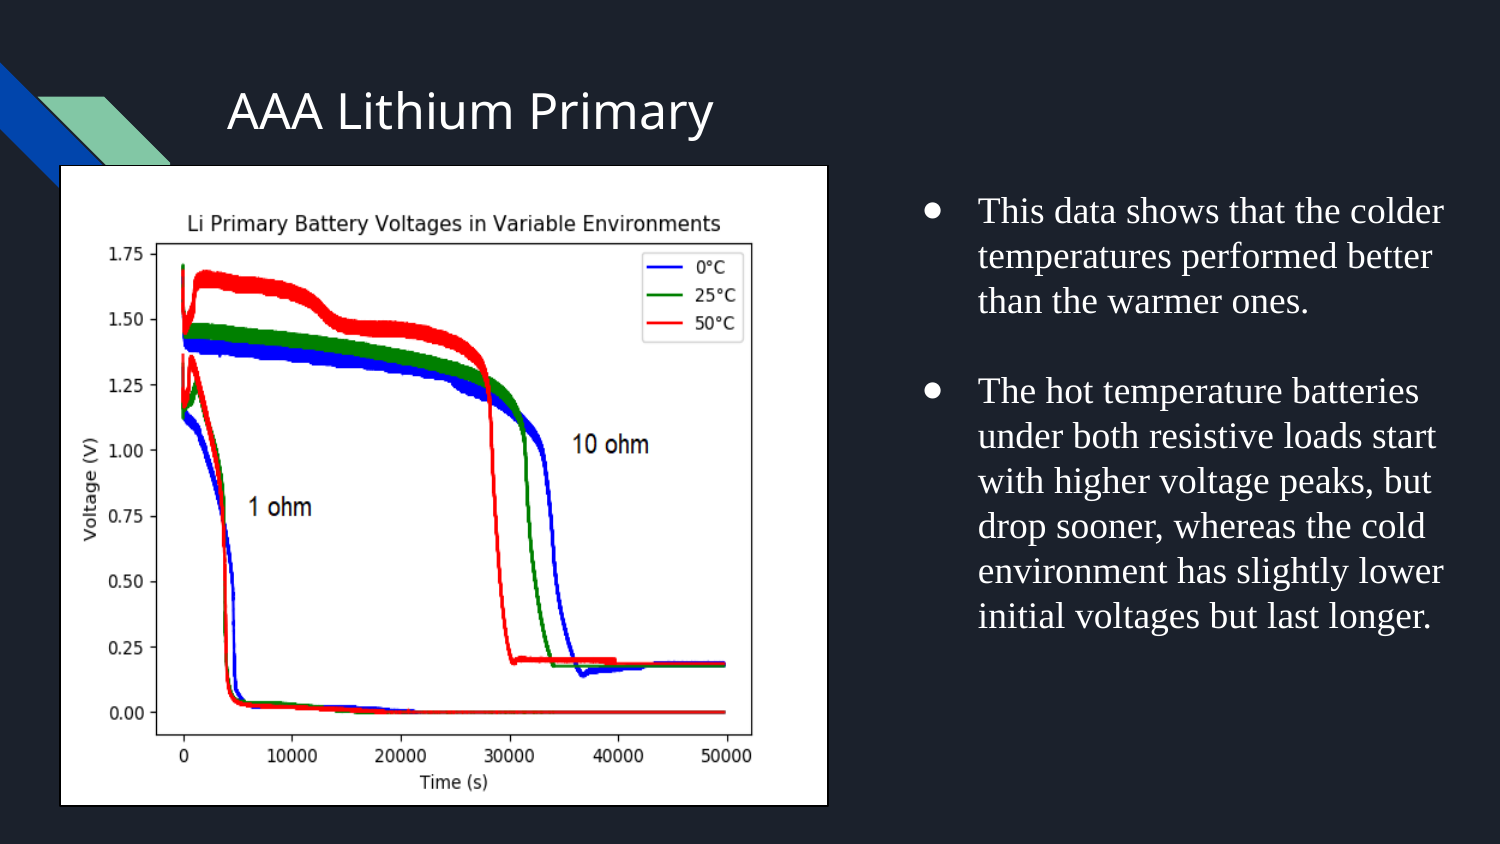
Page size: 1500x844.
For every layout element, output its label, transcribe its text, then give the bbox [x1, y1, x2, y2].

title AAA Lithium Primary [212, 64, 1368, 215]
text_box This data shows that the colder temperatures performed better than the warmer ones. The hot temperature batteries under both resistive loads start with higher voltage peaks, but drop sooner, whereas the cold environment has slightly lower initial voltages but last longer. [887, 170, 1465, 810]
picture [60, 165, 828, 806]
